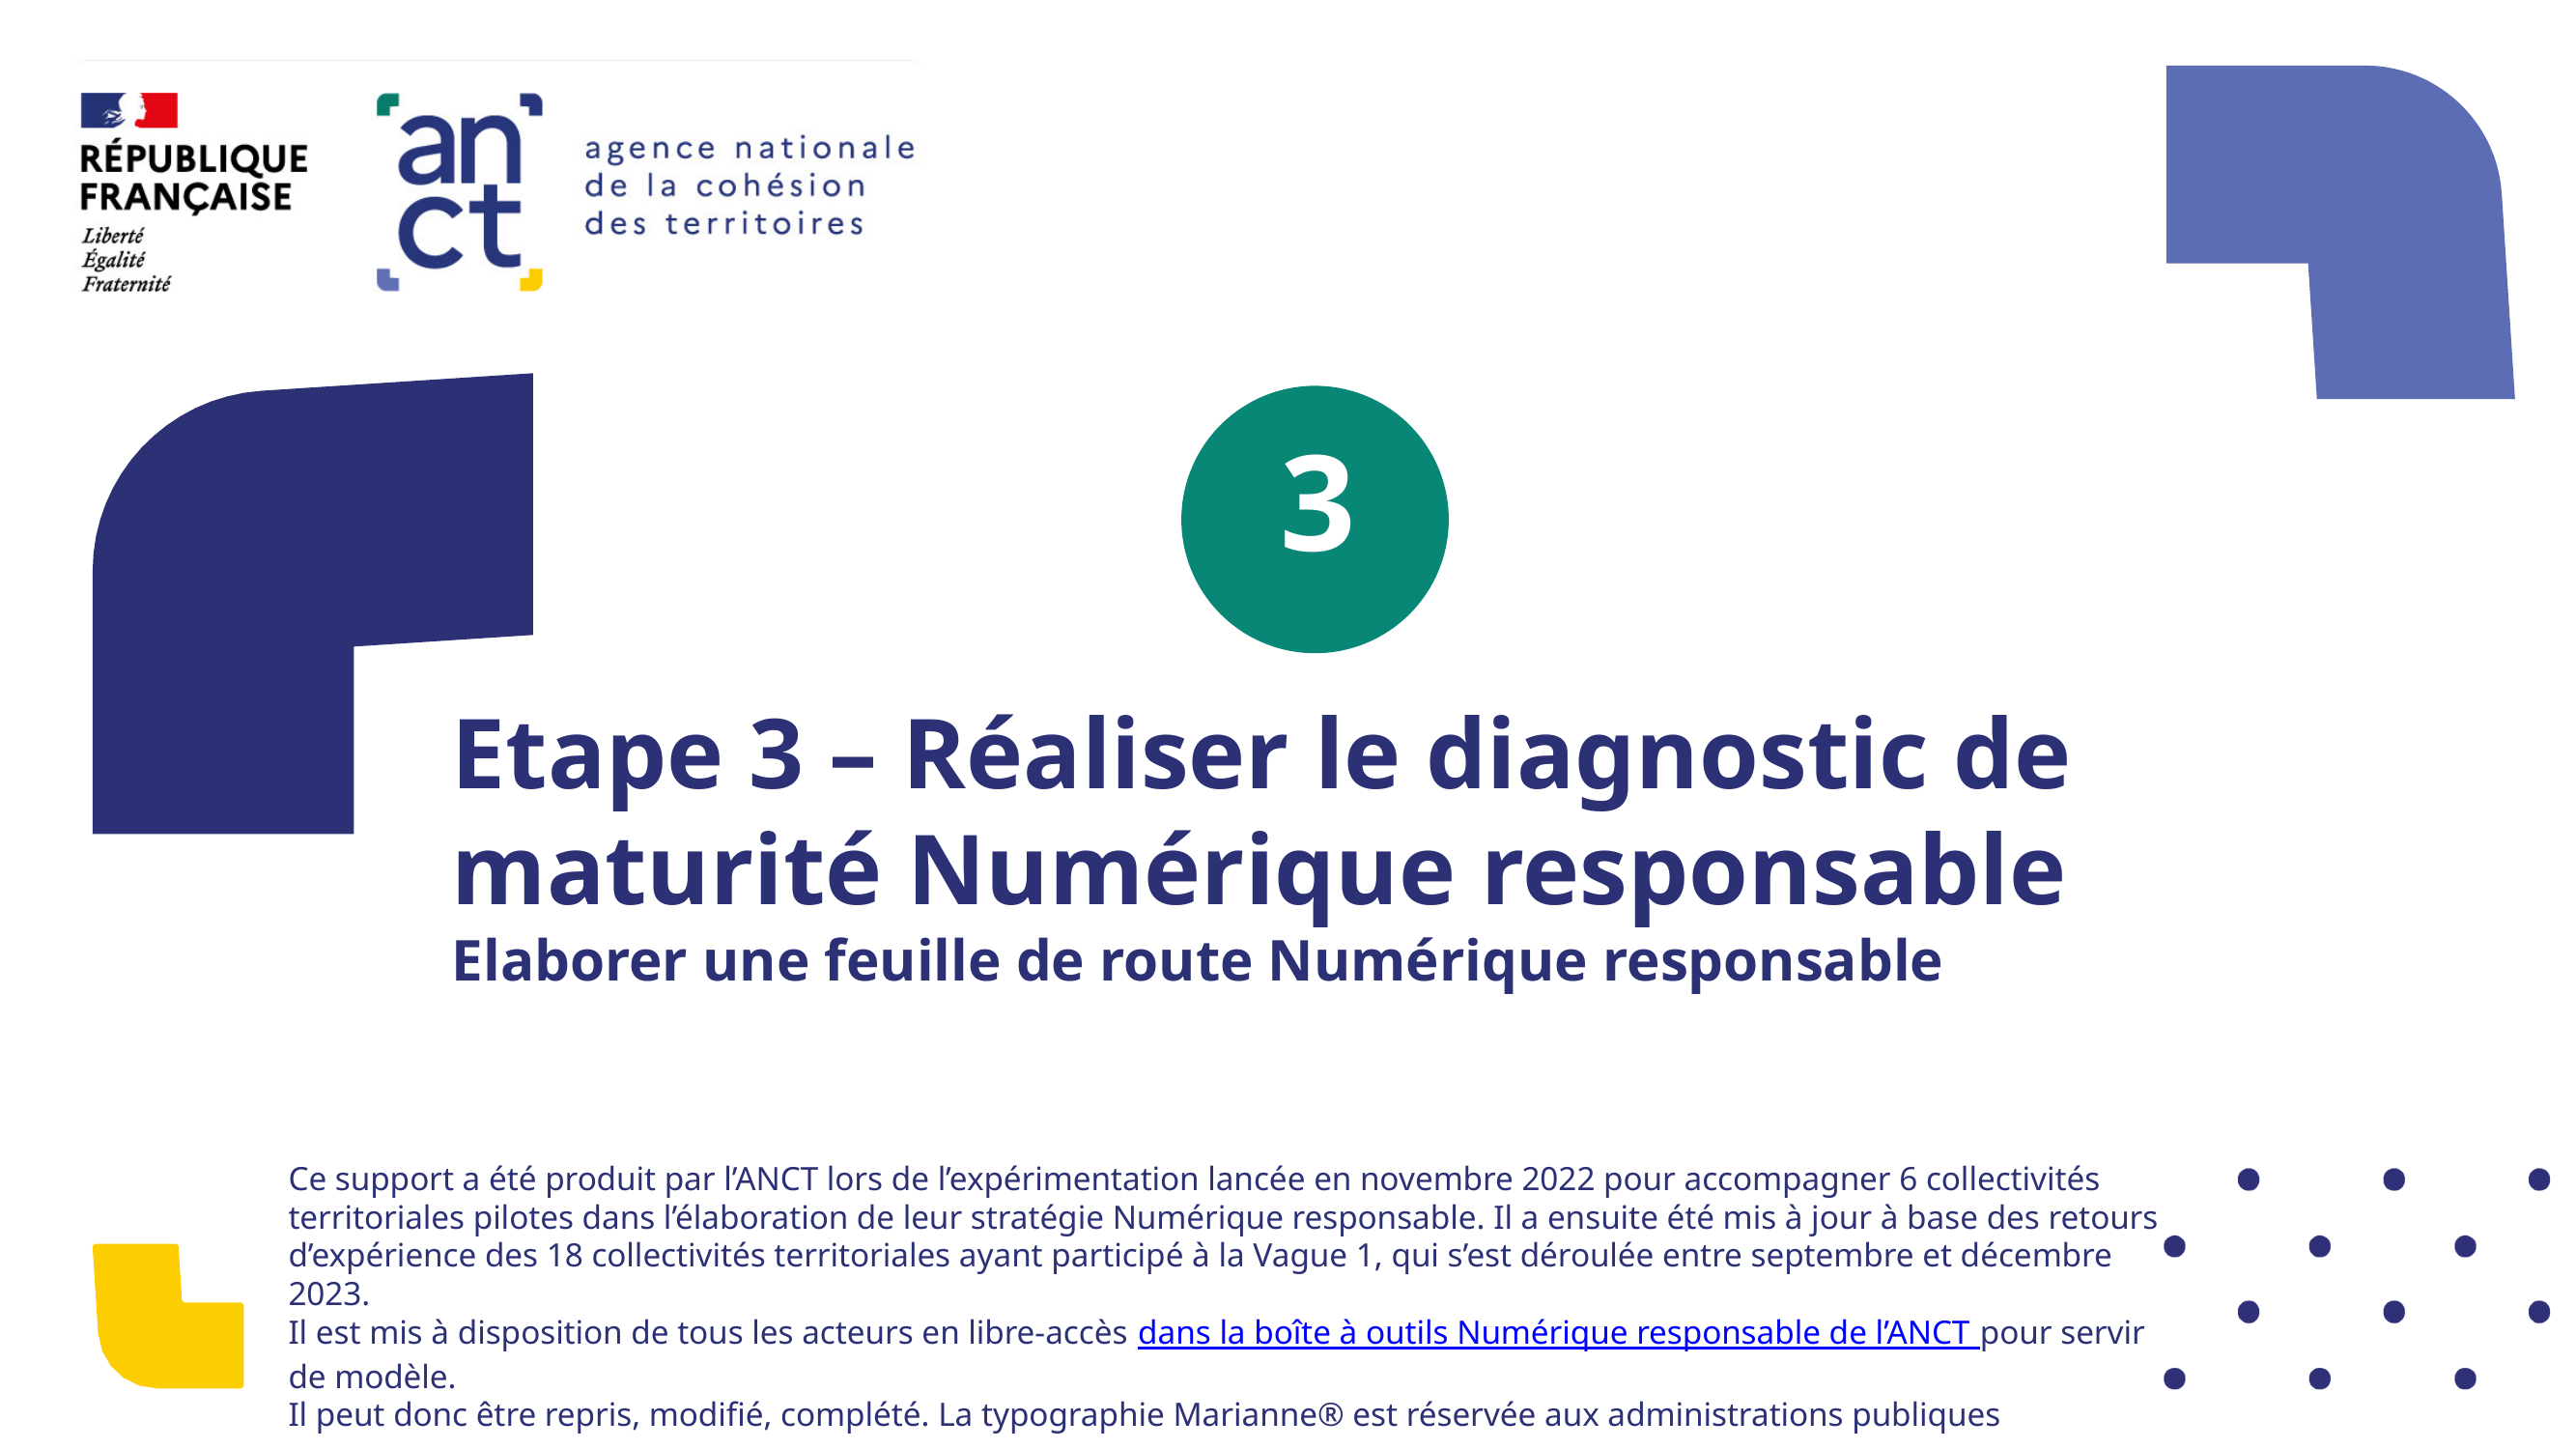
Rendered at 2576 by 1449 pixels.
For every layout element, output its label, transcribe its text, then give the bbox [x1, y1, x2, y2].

text_box [92, 1243, 244, 1389]
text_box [1180, 385, 1450, 654]
picture [2164, 1122, 2550, 1449]
text_box [2166, 65, 2515, 400]
text_box Etape 3 – Réaliser le diagnostic de maturité Numérique responsable Elaborer une feuille de route Numérique responsable [438, 685, 2483, 1000]
picture [46, 60, 948, 326]
text_box Ce support a été produit par l’ANCT lors de l’expérimentation lancée en novembre 2022 pour accompagner 6 collectivités territoriales pilotes dans l’élaboration de leur stratégie Numérique responsable. Il a ensuite été mis à jour à base des retours d’expérience des 18 collectivités territoriales ayant participé à la Vague 1, qui s’est déroulée entre septembre et décembre 2023. Il est mis à disposition de tous les acteurs en libre-accès dans la boîte à outils Numérique responsable de l’ANCT pour servir de modèle. Il peut donc être repris, modifié, complété. La typographie Marianne® est réservée aux administrations publiques [273, 1151, 2194, 1440]
text_box [92, 373, 533, 835]
